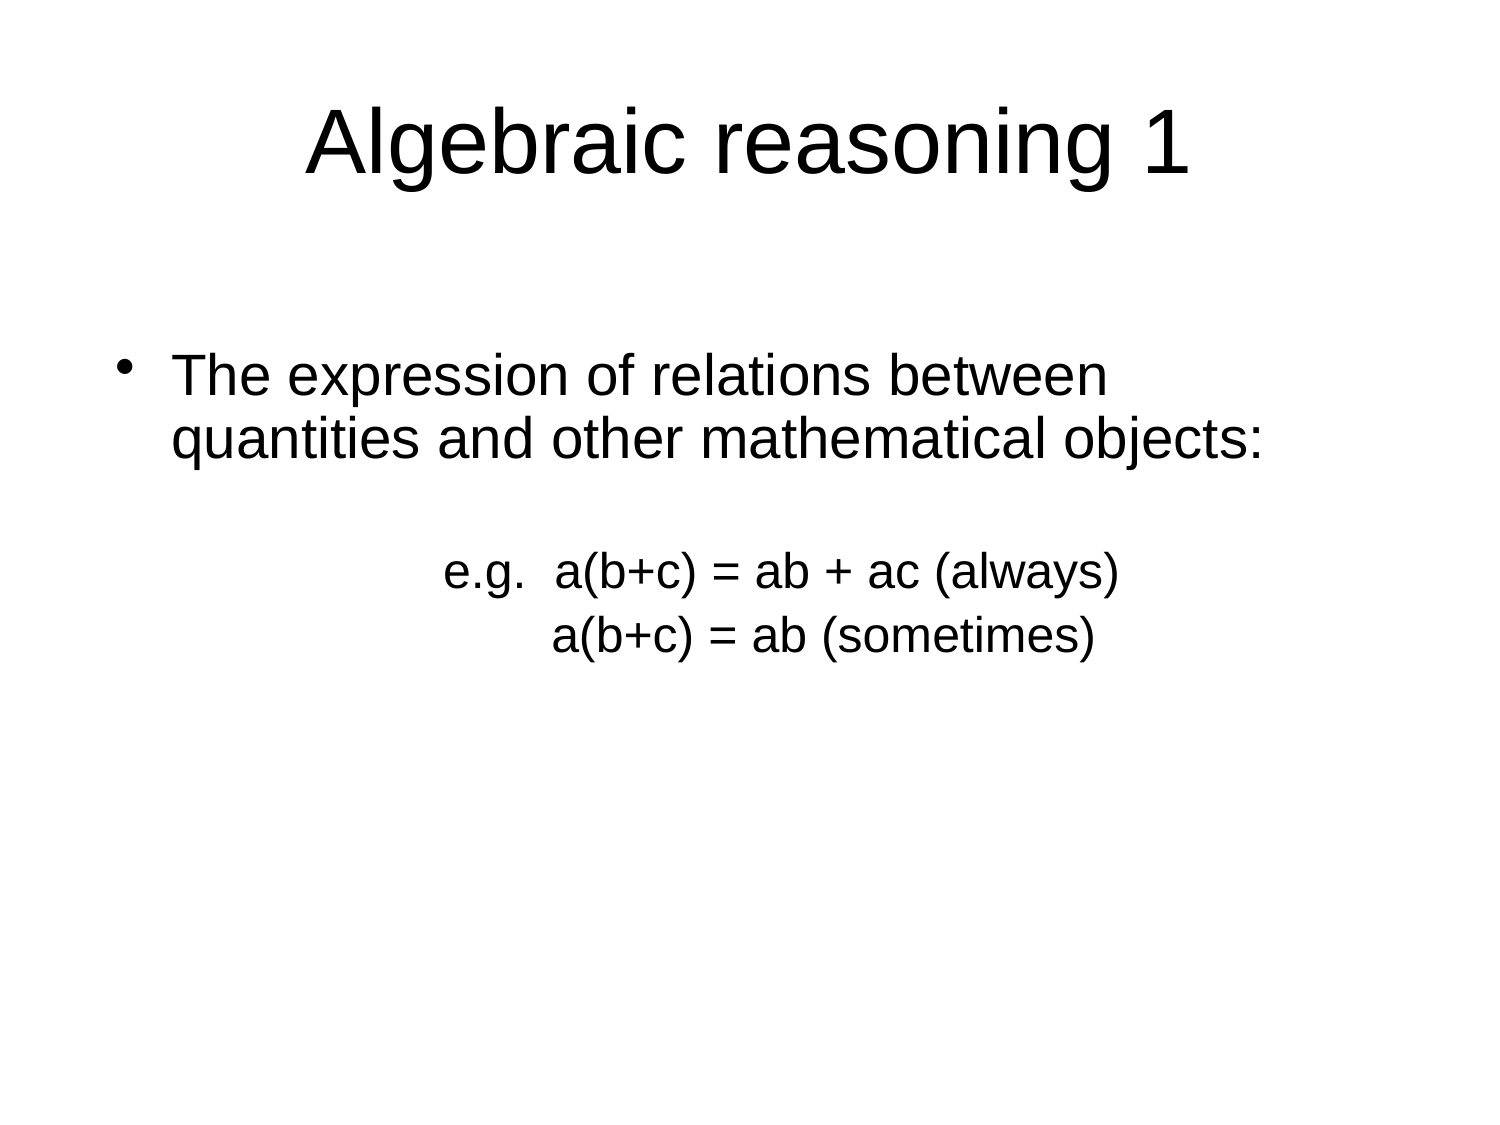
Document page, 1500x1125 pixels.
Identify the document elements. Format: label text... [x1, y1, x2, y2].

list The expression of relations between quantities and other mathematical objects: e.g. a(b+c) = ab + ac (always) a(b+c) = ab (sometimes) [100, 337, 1376, 1014]
title Algebraic reasoning 1 [111, 42, 1388, 231]
